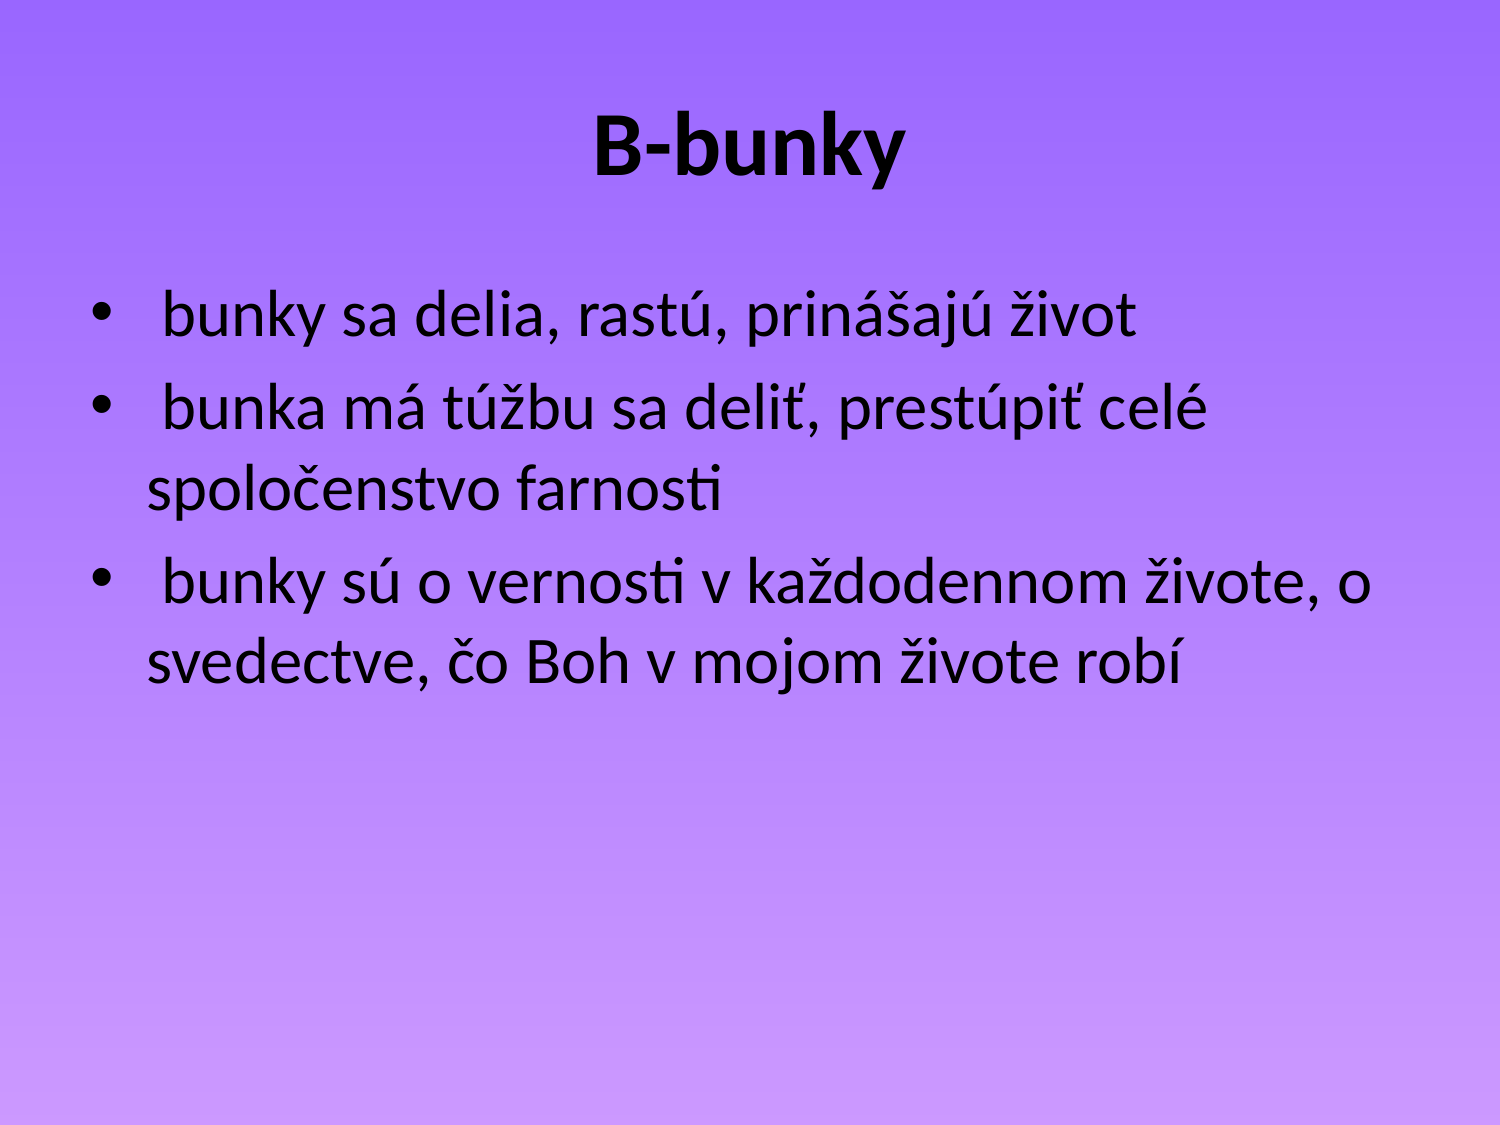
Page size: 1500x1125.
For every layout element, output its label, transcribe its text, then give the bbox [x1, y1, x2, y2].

list bunky sa delia, rastú, prinášajú život bunka má túžbu sa deliť, prestúpiť celé spoločenstvo farnosti bunky sú o vernosti v každodennom živote, o svedectve, čo Boh v mojom živote robí [75, 262, 1425, 1005]
title B-bunky [75, 45, 1425, 233]
